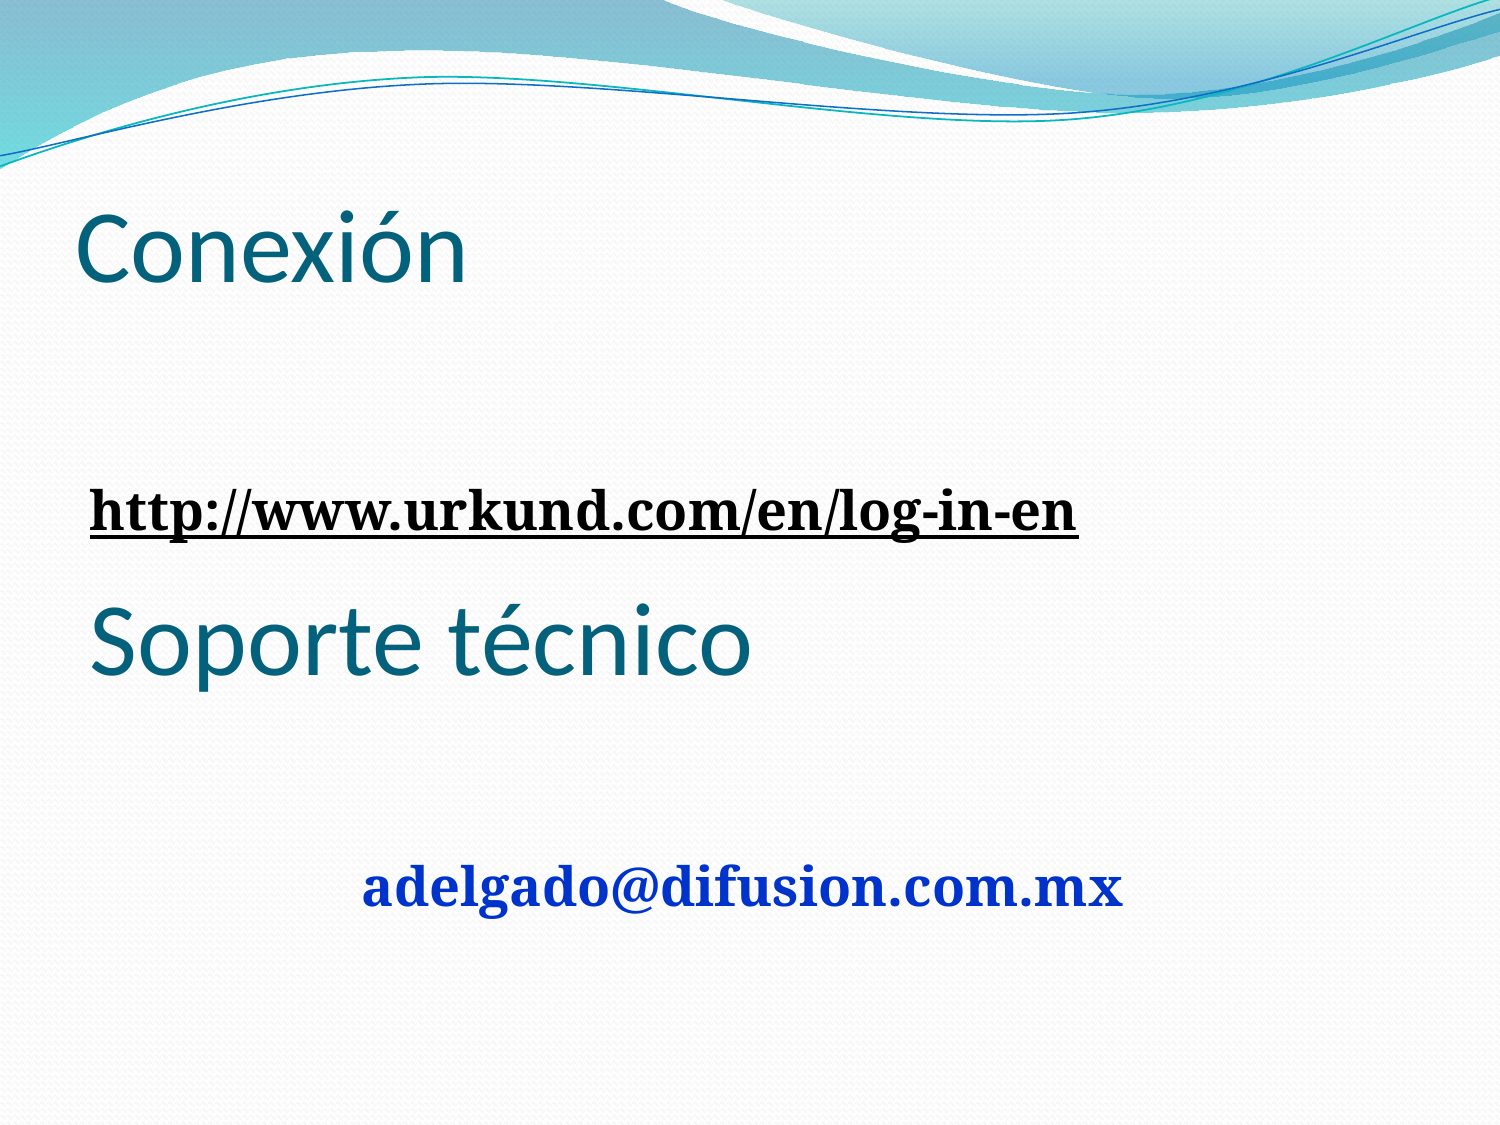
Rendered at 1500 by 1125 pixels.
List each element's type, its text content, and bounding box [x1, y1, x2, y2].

list http://www.urkund.com/en/log-in-en Soporte técnico adelgado@difusion.com.mx [75, 317, 1425, 1038]
title Conexión [75, 115, 1425, 303]
